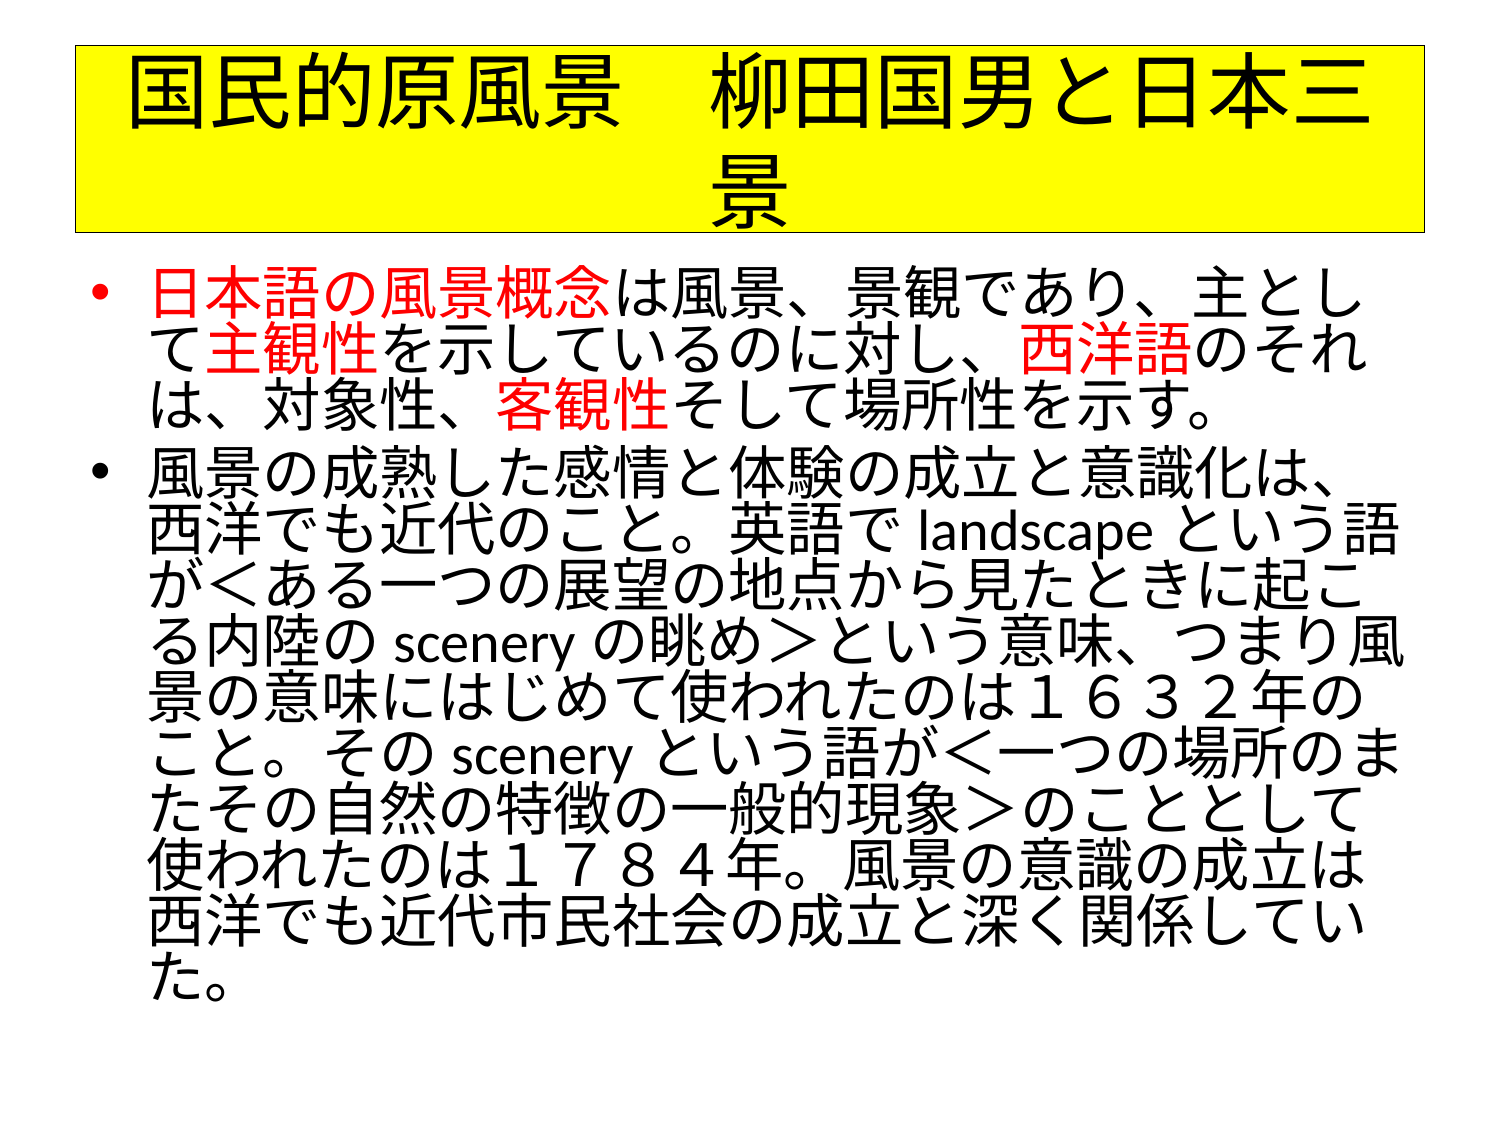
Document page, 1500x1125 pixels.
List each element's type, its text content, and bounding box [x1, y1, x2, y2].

list 日本語の風景概念は風景、景観であり、主として主観性を示しているのに対し、西洋語のそれは、対象性、客観性そして場所性を示す。 風景の成熟した感情と体験の成立と意識化は、西洋でも近代のこと。英語でlandscapeという語が＜ある一つの展望の地点から見たときに起こる内陸のsceneryの眺め＞という意味、つまり風景の意味にはじめて使われたのは１６３２年のこと。そのsceneryという語が＜一つの場所のまたその自然の特徴の一般的現象＞のこととして使われたのは１７８４年。風景の意識の成立は西洋でも近代市民社会の成立と深く関係していた。 [75, 262, 1425, 1005]
title 国民的原風景 柳田国男と日本三景 [75, 45, 1425, 233]
